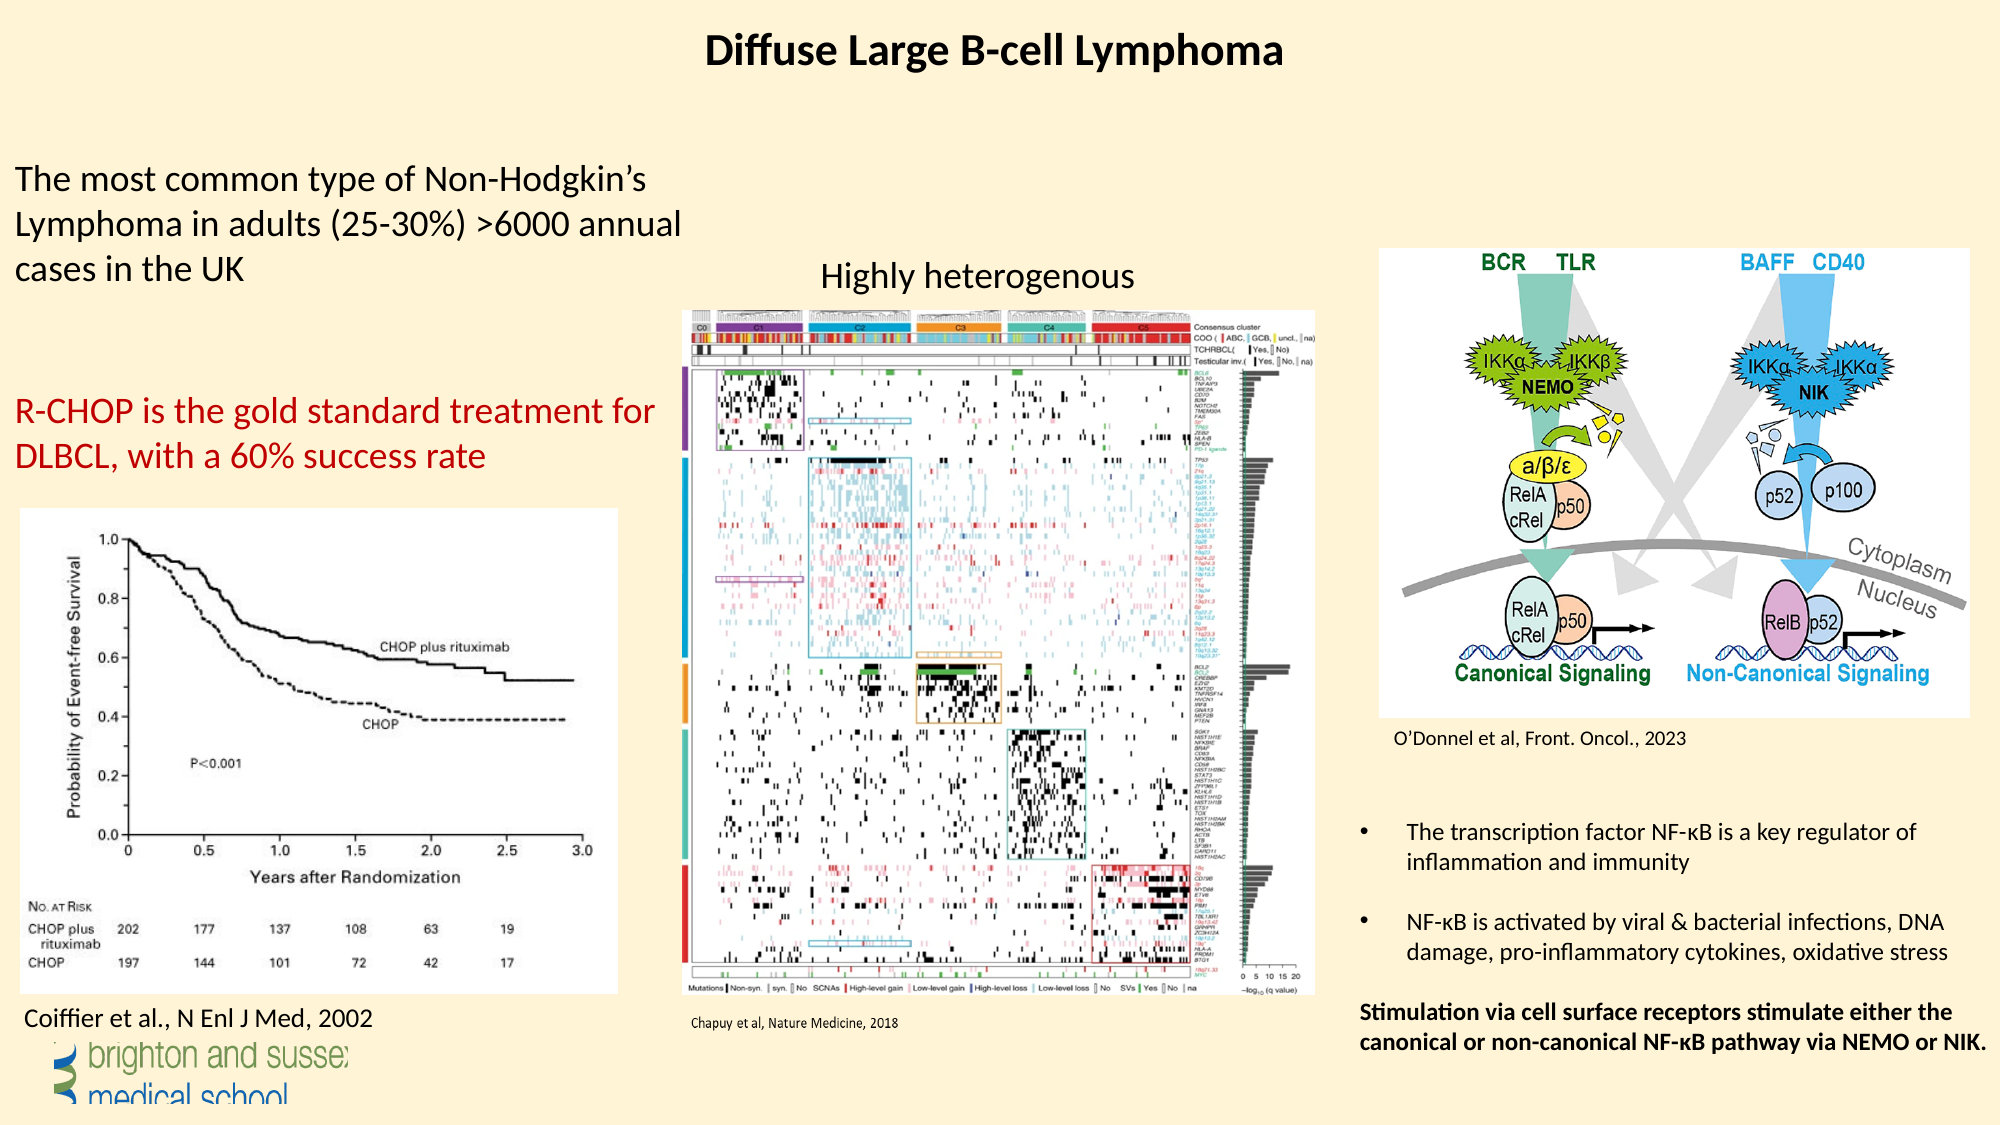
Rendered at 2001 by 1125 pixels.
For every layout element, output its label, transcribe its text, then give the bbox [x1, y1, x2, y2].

picture [54, 1042, 348, 1104]
text_box Diffuse Large B-cell Lymphoma [690, 12, 1310, 82]
text_box The most common type of Non-Hodgkin’s Lymphoma in adults (25-30%) >6000 annual cases in the UK [0, 146, 755, 342]
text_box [1379, 248, 1970, 770]
text_box Highly heterogenous [805, 243, 1191, 304]
text_box Coiffier et al., N Enl J Med, 2002 [9, 993, 454, 1041]
text_box R-CHOP is the gold standard treatment for DLBCL, with a 60% success rate [0, 379, 682, 484]
picture [20, 508, 618, 994]
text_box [682, 311, 1315, 1043]
text_box The transcription factor NF-κB is a key regulator of inflammation and immunity NF-κB is activated by viral & bacterial infections, DNA damage, pro-inflammatory cytokines, oxidative stress Stimulation via cell surface receptors stimulate either the canonical or non-canonical NF-κB pathway via NEMO or NIK. [1344, 808, 2000, 1063]
